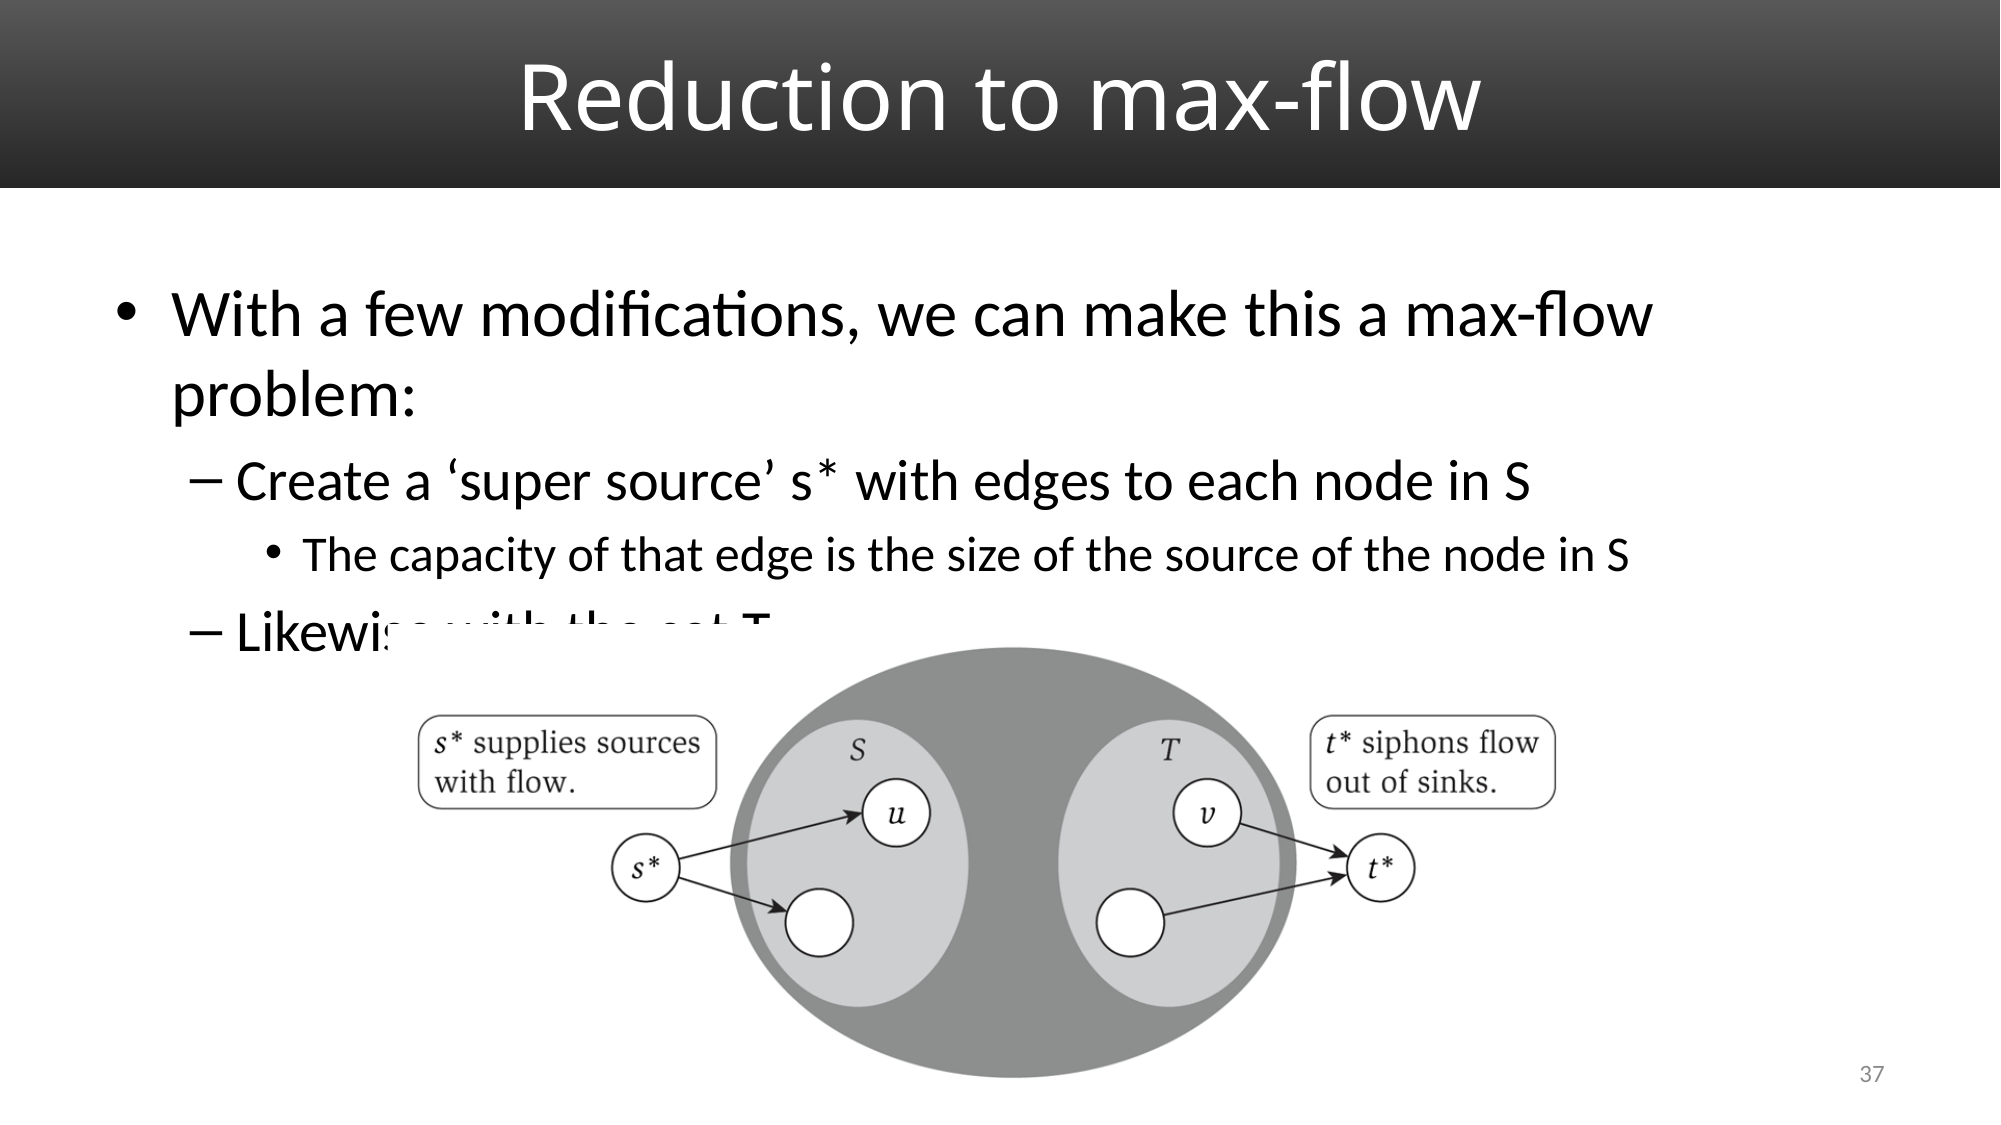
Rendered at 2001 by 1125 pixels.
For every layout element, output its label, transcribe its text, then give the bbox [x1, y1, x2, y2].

picture [387, 624, 1588, 1108]
title Reduction to max-flow [99, 24, 1900, 163]
slide_number 37 [1591, 1042, 1900, 1103]
list With a few modifications, we can make this a max-flow problem: Create a ‘super source’ s* with edges to each node in S The capacity of that edge is the size of the source of the node in S Likewise with the set T [99, 262, 1900, 1005]
